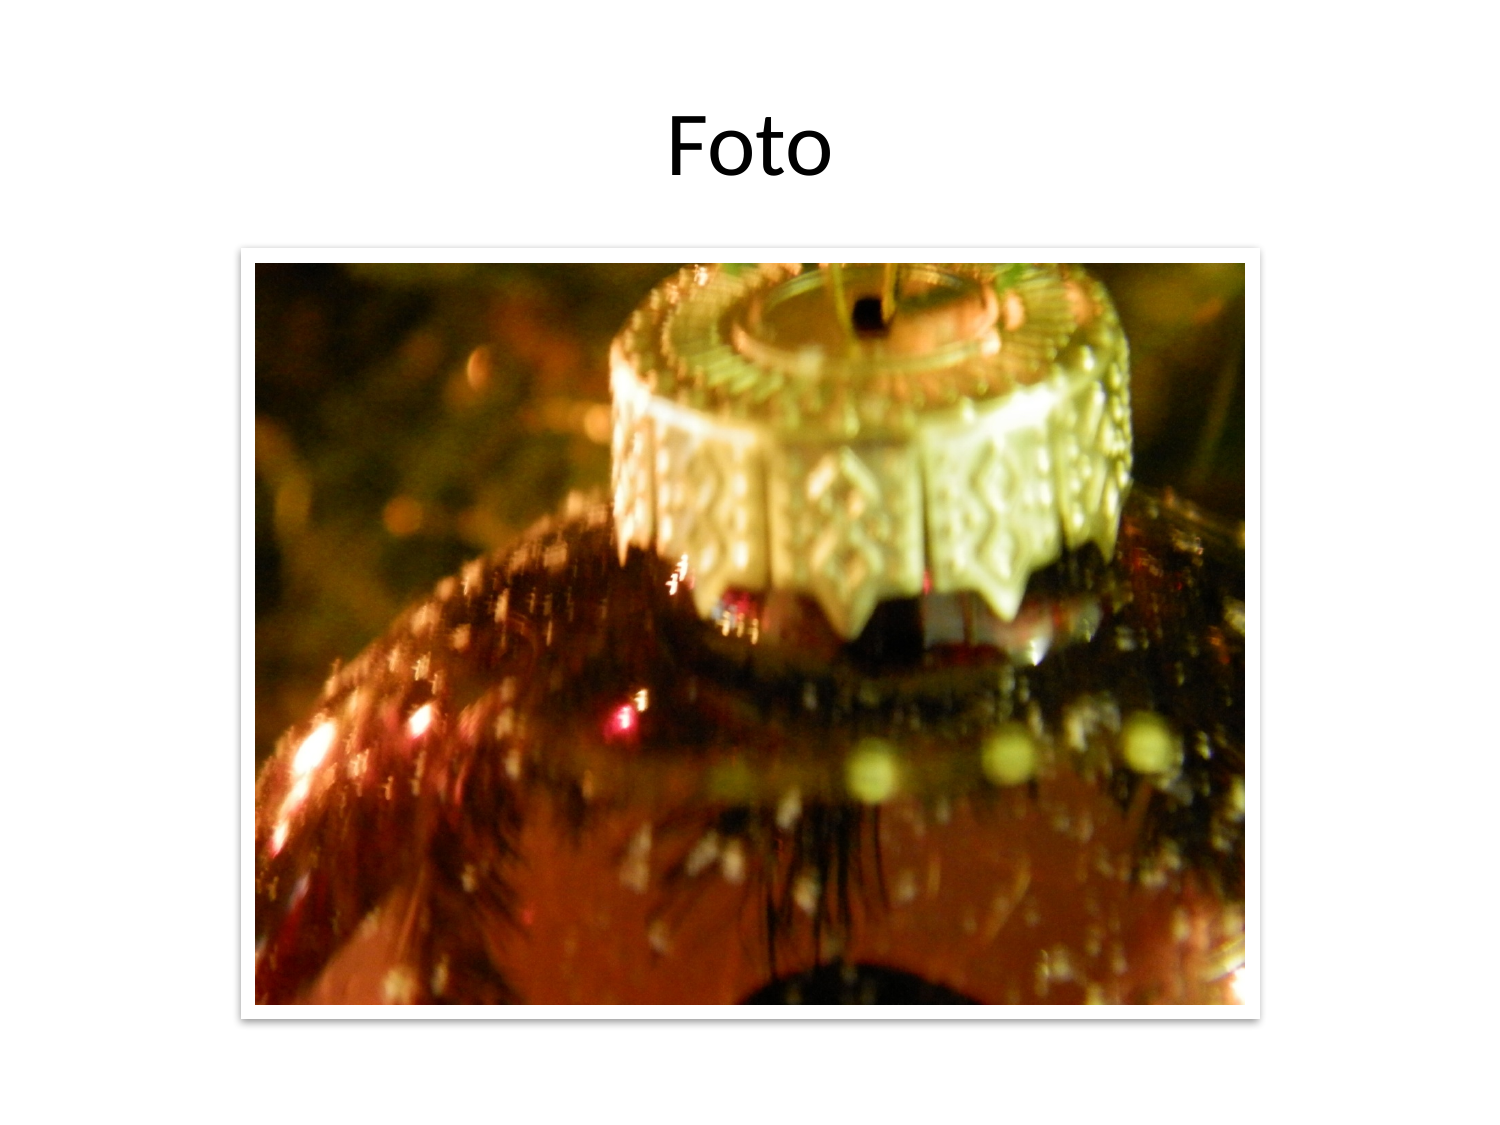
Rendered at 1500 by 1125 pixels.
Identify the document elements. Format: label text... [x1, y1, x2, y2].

title Foto [75, 45, 1425, 233]
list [254, 262, 1246, 1006]
